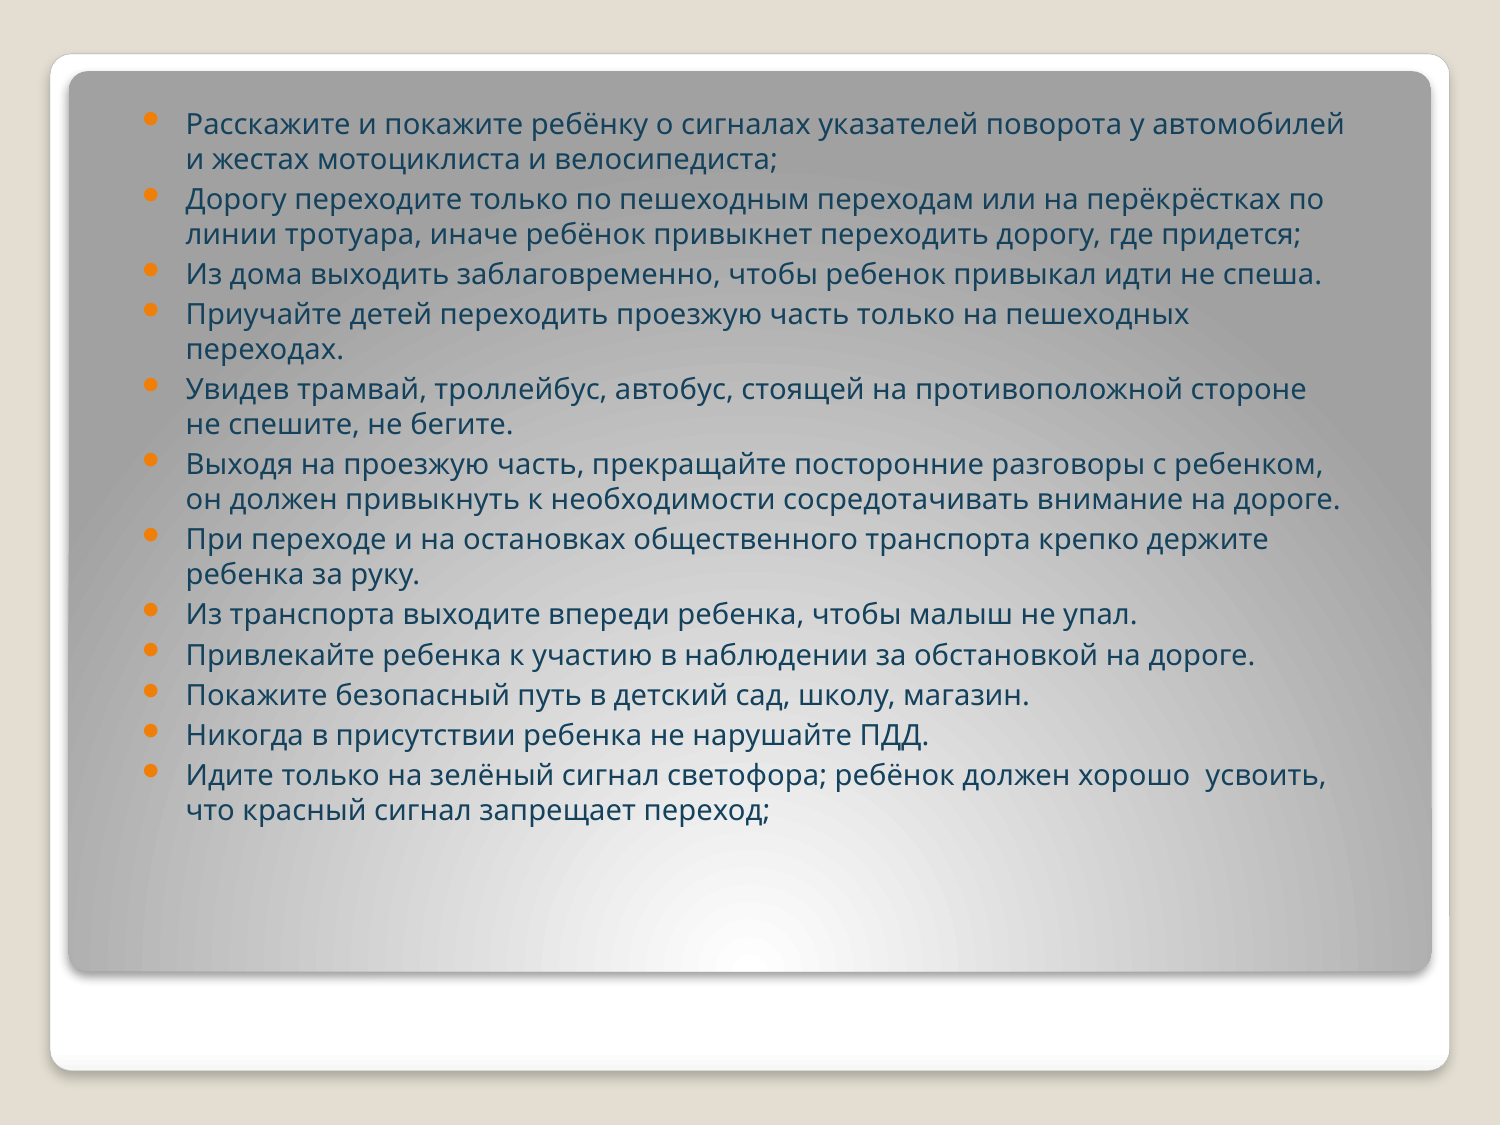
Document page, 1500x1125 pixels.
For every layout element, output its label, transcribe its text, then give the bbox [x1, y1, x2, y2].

list Расскажите и покажите ребёнку о сигналах указателей поворота у автомобилей и жестах мотоциклиста и велосипедиста; Дорогу переходите только по пешеходным переходам или на перёкрёстках по линии тротуара, иначе ребёнок привыкнет переходить дорогу, где придется; Из дома выходить заблаговременно, чтобы ребенок привыкал идти не спеша. Приучайте детей переходить проезжую часть только на пешеходных переходах. Увидев трамвай, троллейбус, автобус, стоящей на противоположной стороне не спешите, не бегите. Выходя на проезжую часть, прекращайте посторонние разговоры с ребенком, он должен привыкнуть к необходимости сосредотачивать внимание на дороге. При переходе и на остановках общественного транспорта крепко держите ребенка за руку. Из транспорта выходите впереди ребенка, чтобы малыш не упал. Привлекайте ребенка к участию в наблюдении за обстановкой на дороге. Покажите безопасный путь в детский сад, школу, магазин. Никогда в присутствии ребенка не нарушайте ПДД. Идите только на зелёный сигнал светофора; ребёнок должен хорошо усвоить, что красный сигнал запрещает переход; [112, 90, 1365, 1035]
